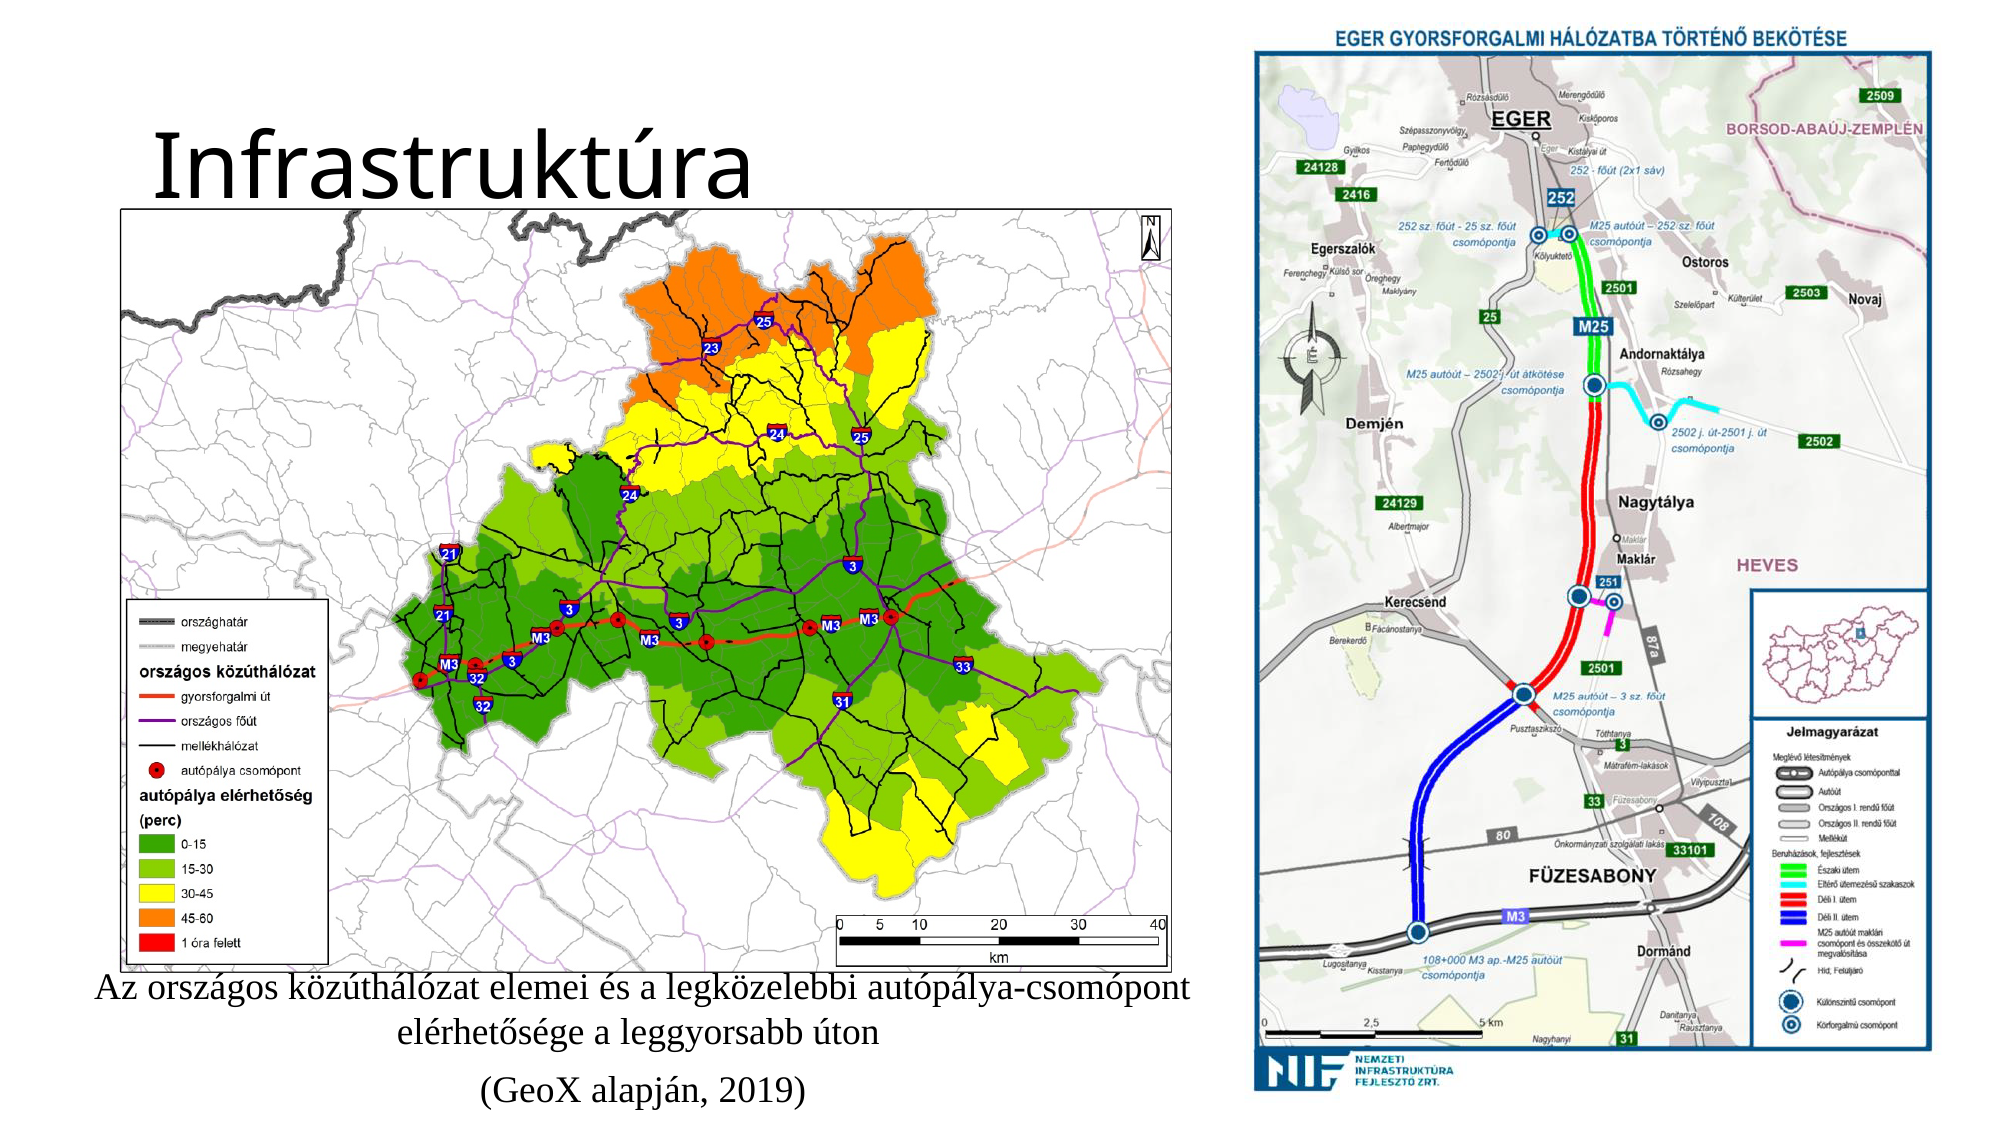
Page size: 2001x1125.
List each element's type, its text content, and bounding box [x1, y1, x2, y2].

title Infrastruktúra [137, 59, 1244, 278]
text_box Az országos közúthálózat elemei és a legközelebbi autópálya-csomópont elérhetősége a leggyorsabb úton (GeoX alapján, 2019) [67, 954, 1219, 1117]
picture [1244, 22, 1942, 1103]
picture [111, 203, 1175, 975]
